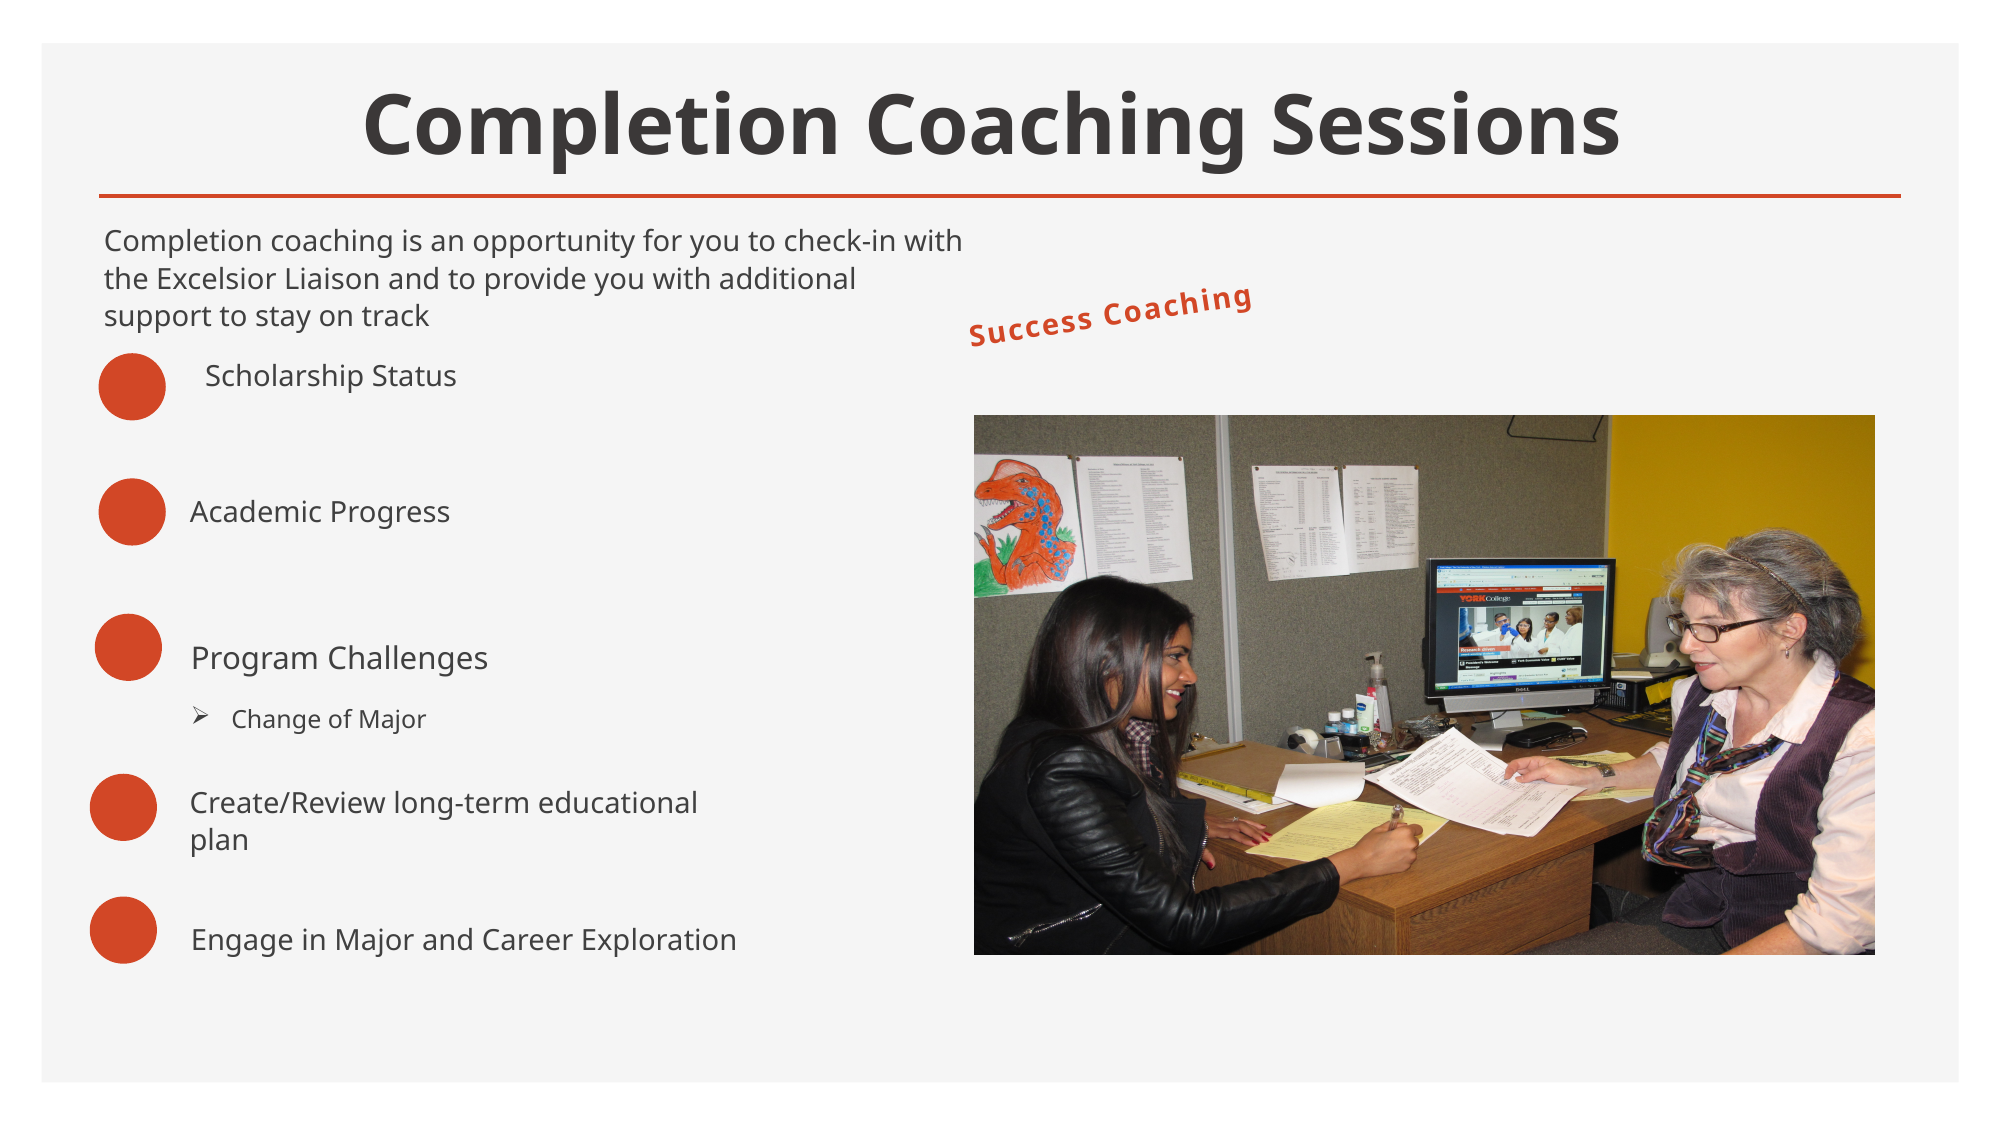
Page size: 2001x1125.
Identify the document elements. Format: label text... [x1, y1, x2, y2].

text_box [77, 896, 170, 964]
text_box Engage in Major and Career Exploration [175, 911, 782, 998]
text_box Success Coaching [987, 271, 1237, 379]
title Completion Coaching Sessions [85, 73, 1899, 179]
text_box Scholarship Status [190, 349, 687, 425]
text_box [86, 478, 179, 546]
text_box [82, 613, 175, 681]
picture [974, 415, 1875, 955]
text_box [86, 353, 179, 421]
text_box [77, 773, 170, 841]
text_box Completion coaching is an opportunity for you to check-in with the Excelsior Liaison and to provide you with additional support to stay on track [88, 212, 988, 326]
text_box Create/Review long-term educational plan [174, 773, 782, 850]
text_box Program Challenges Change of Major [175, 623, 771, 774]
text_box Academic Progress [174, 483, 750, 551]
